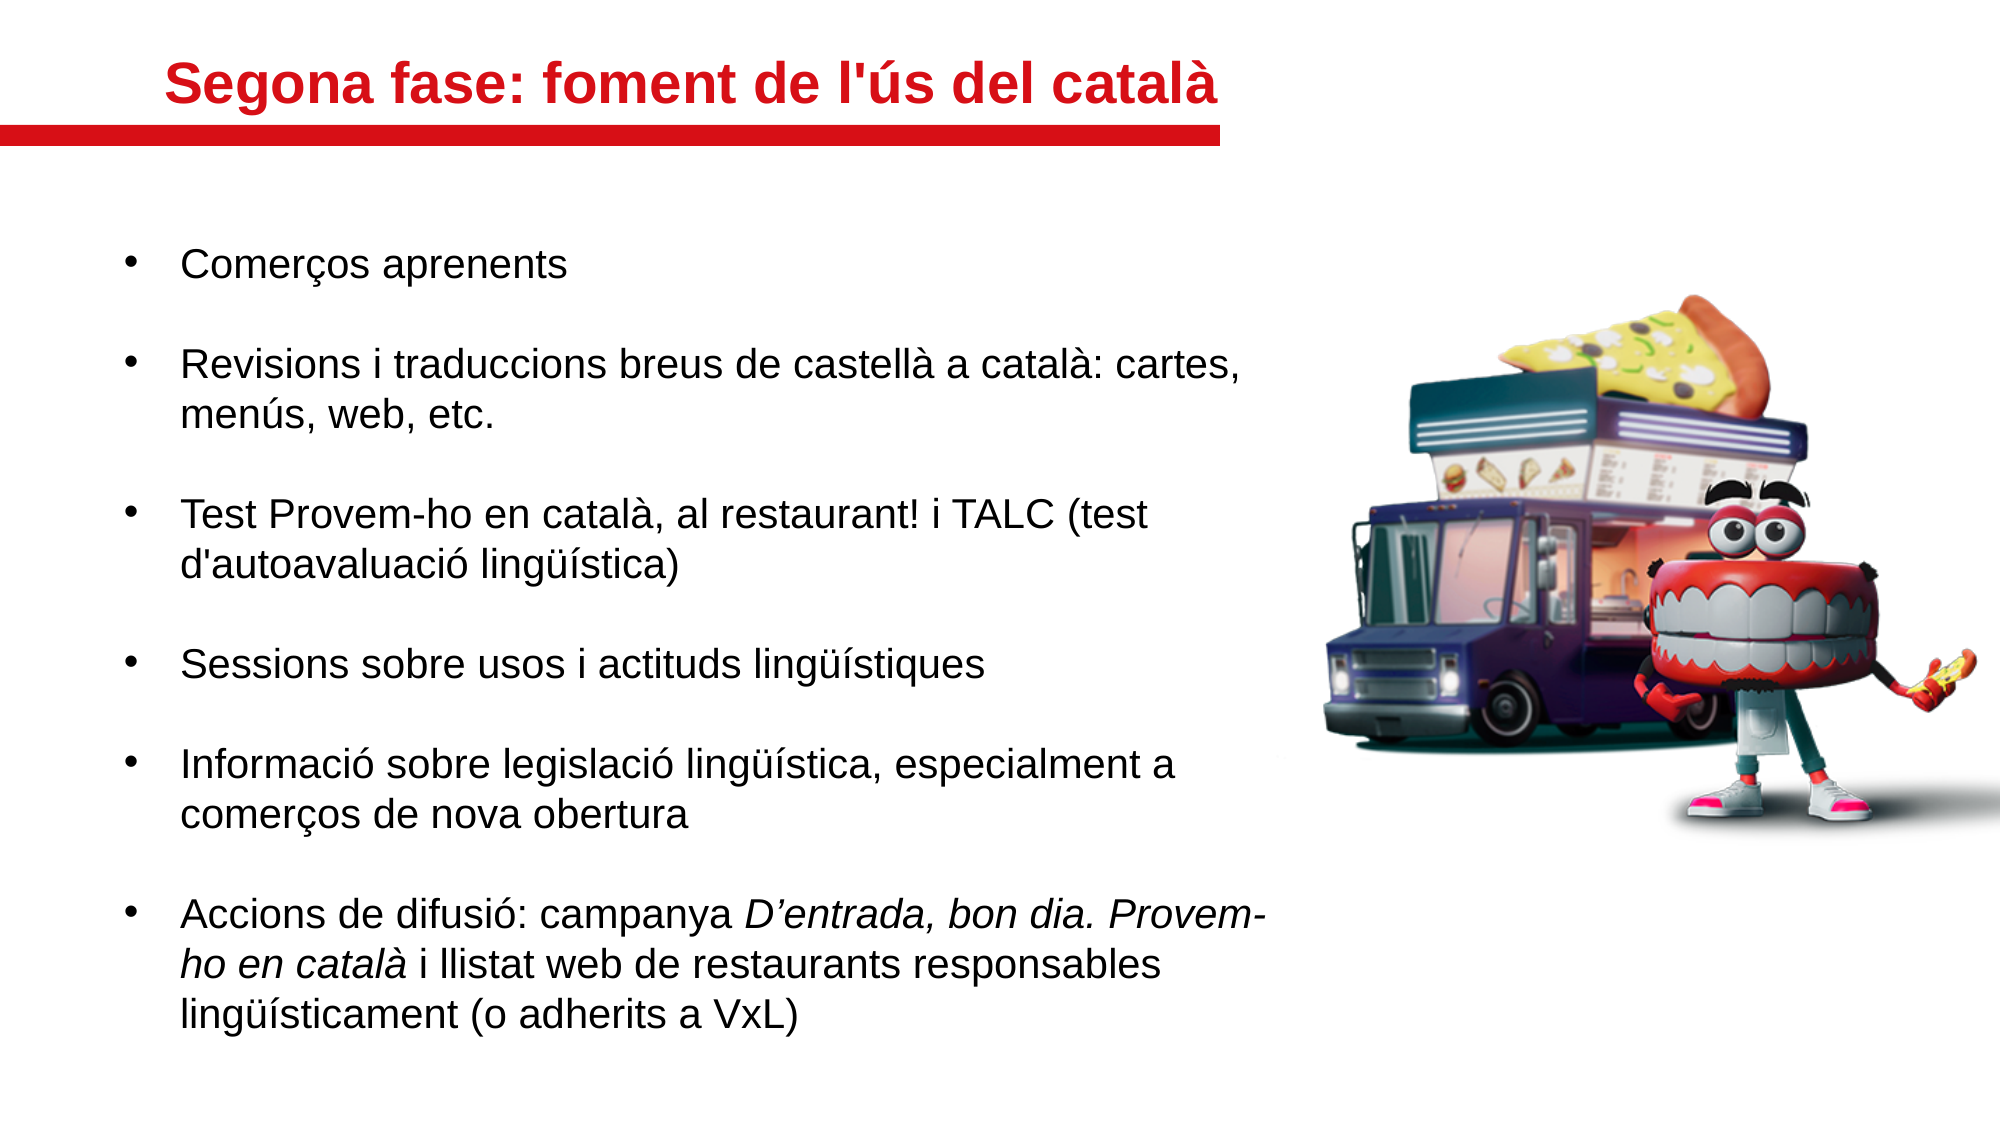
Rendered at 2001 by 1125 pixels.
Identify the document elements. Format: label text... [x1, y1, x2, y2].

picture [743, 280, 2000, 856]
text_box [0, 123, 1222, 147]
text_box Comerços aprenents Revisions i traduccions breus de castellà a català: cartes, menús, web, etc. Test Provem-ho en català, al restaurant! i TALC (test d'autoavaluació lingüística) Sessions sobre usos i actituds lingüístiques Informació sobre legislació lingüística, especialment a comerços de nova obertura Accions de difusió: campanya D’entrada, bon dia. Provem-ho en català i llistat web de restaurants responsables lingüísticament (o adherits a VxL) [108, 228, 1290, 1125]
text_box Segona fase: foment de l'ús del català [149, 37, 1369, 123]
